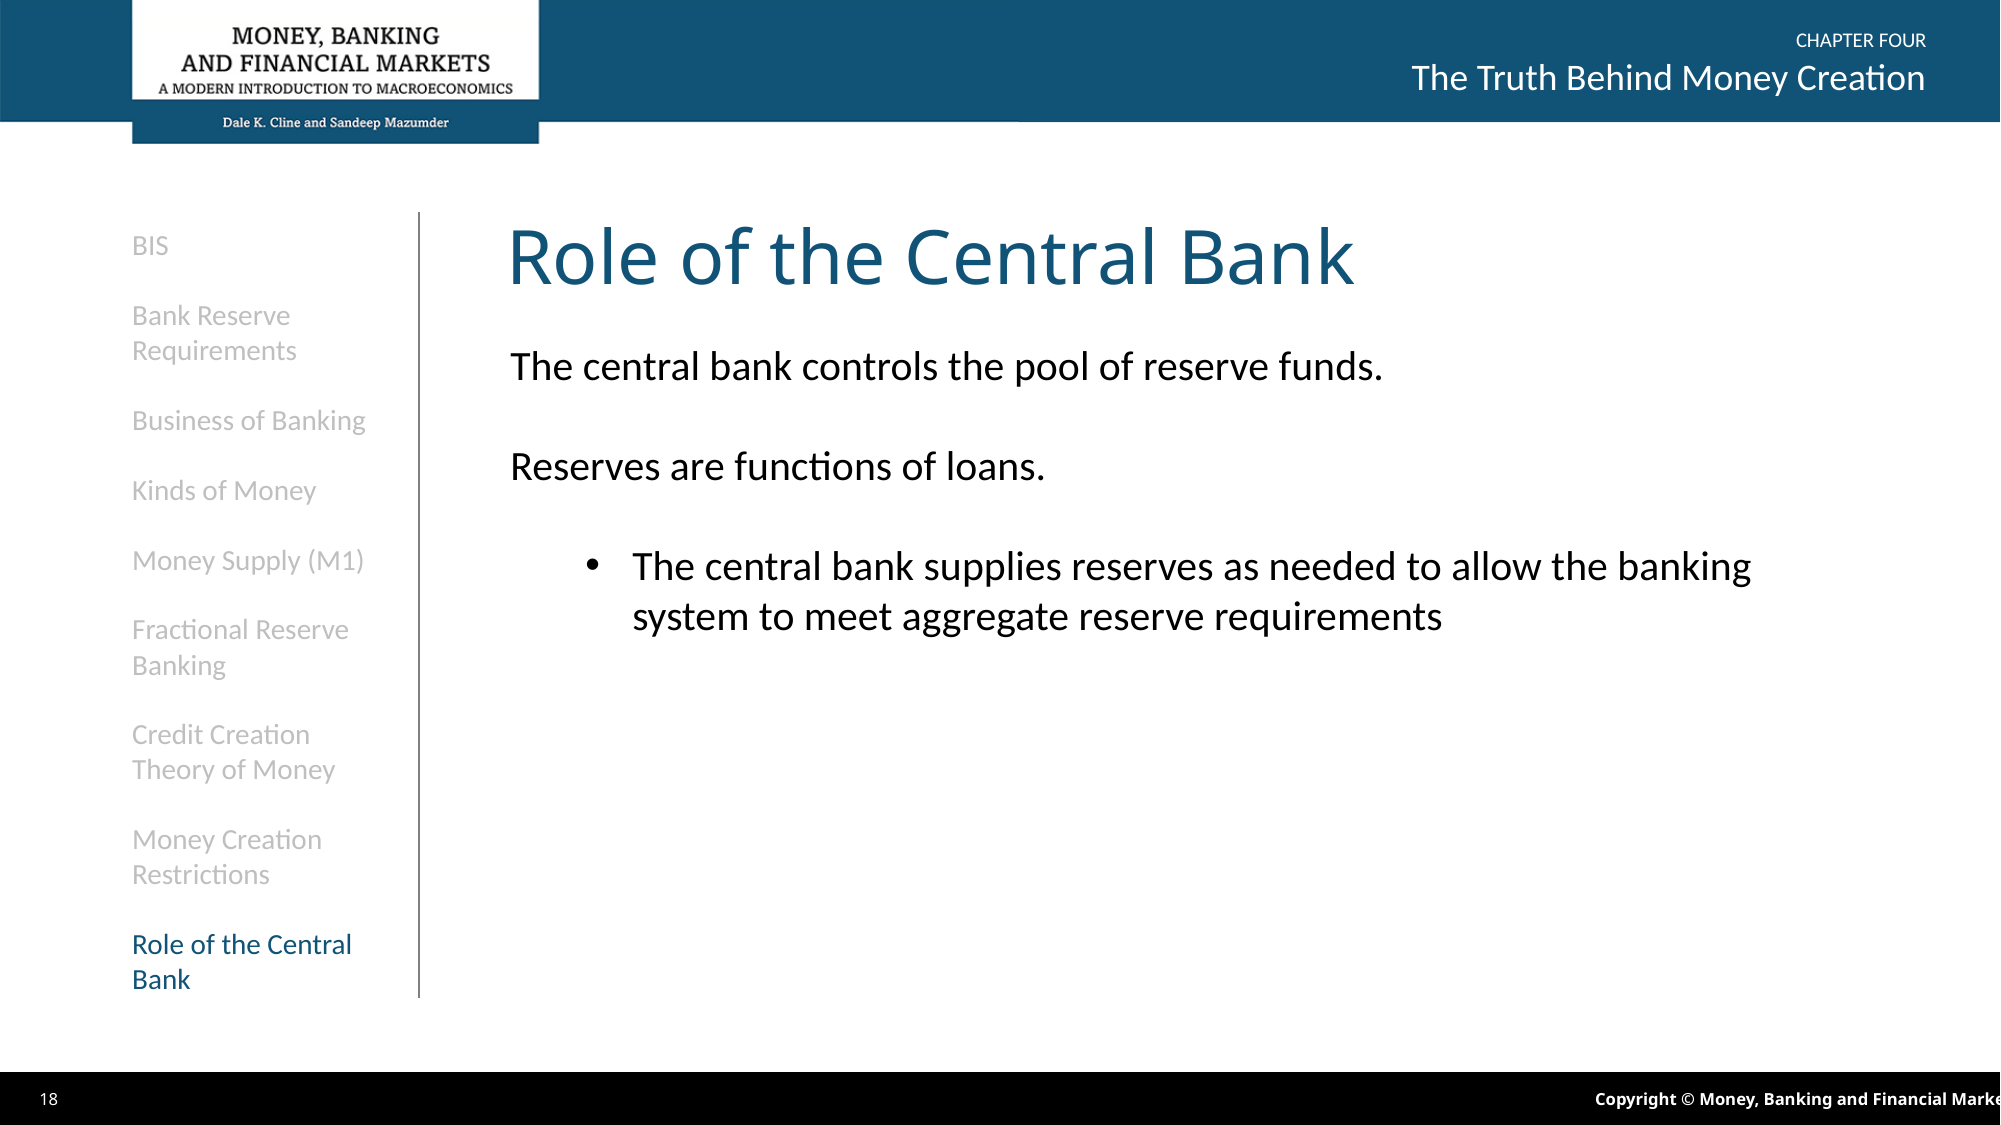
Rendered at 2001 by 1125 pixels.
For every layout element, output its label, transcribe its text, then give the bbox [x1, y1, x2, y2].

text_box BIS Bank Reserve Requirements Business of Banking Kinds of Money Money Supply (M1) Fractional Reserve Banking Credit Creation Theory of Money Money Creation Restrictions Role of the Central Bank [117, 218, 384, 1048]
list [0, 0, 2000, 144]
text_box [0, 1072, 2000, 1125]
text_box Copyright © Money, Banking and Financial Markets [1580, 1081, 2000, 1117]
text_box The central bank controls the pool of reserve funds. Reserves are functions of loans. The central bank supplies reserves as needed to allow the banking system to meet aggregate reserve requirements [481, 331, 1903, 797]
title Role of the Central Bank [491, 211, 1883, 317]
text_box 18 [24, 1081, 376, 1120]
